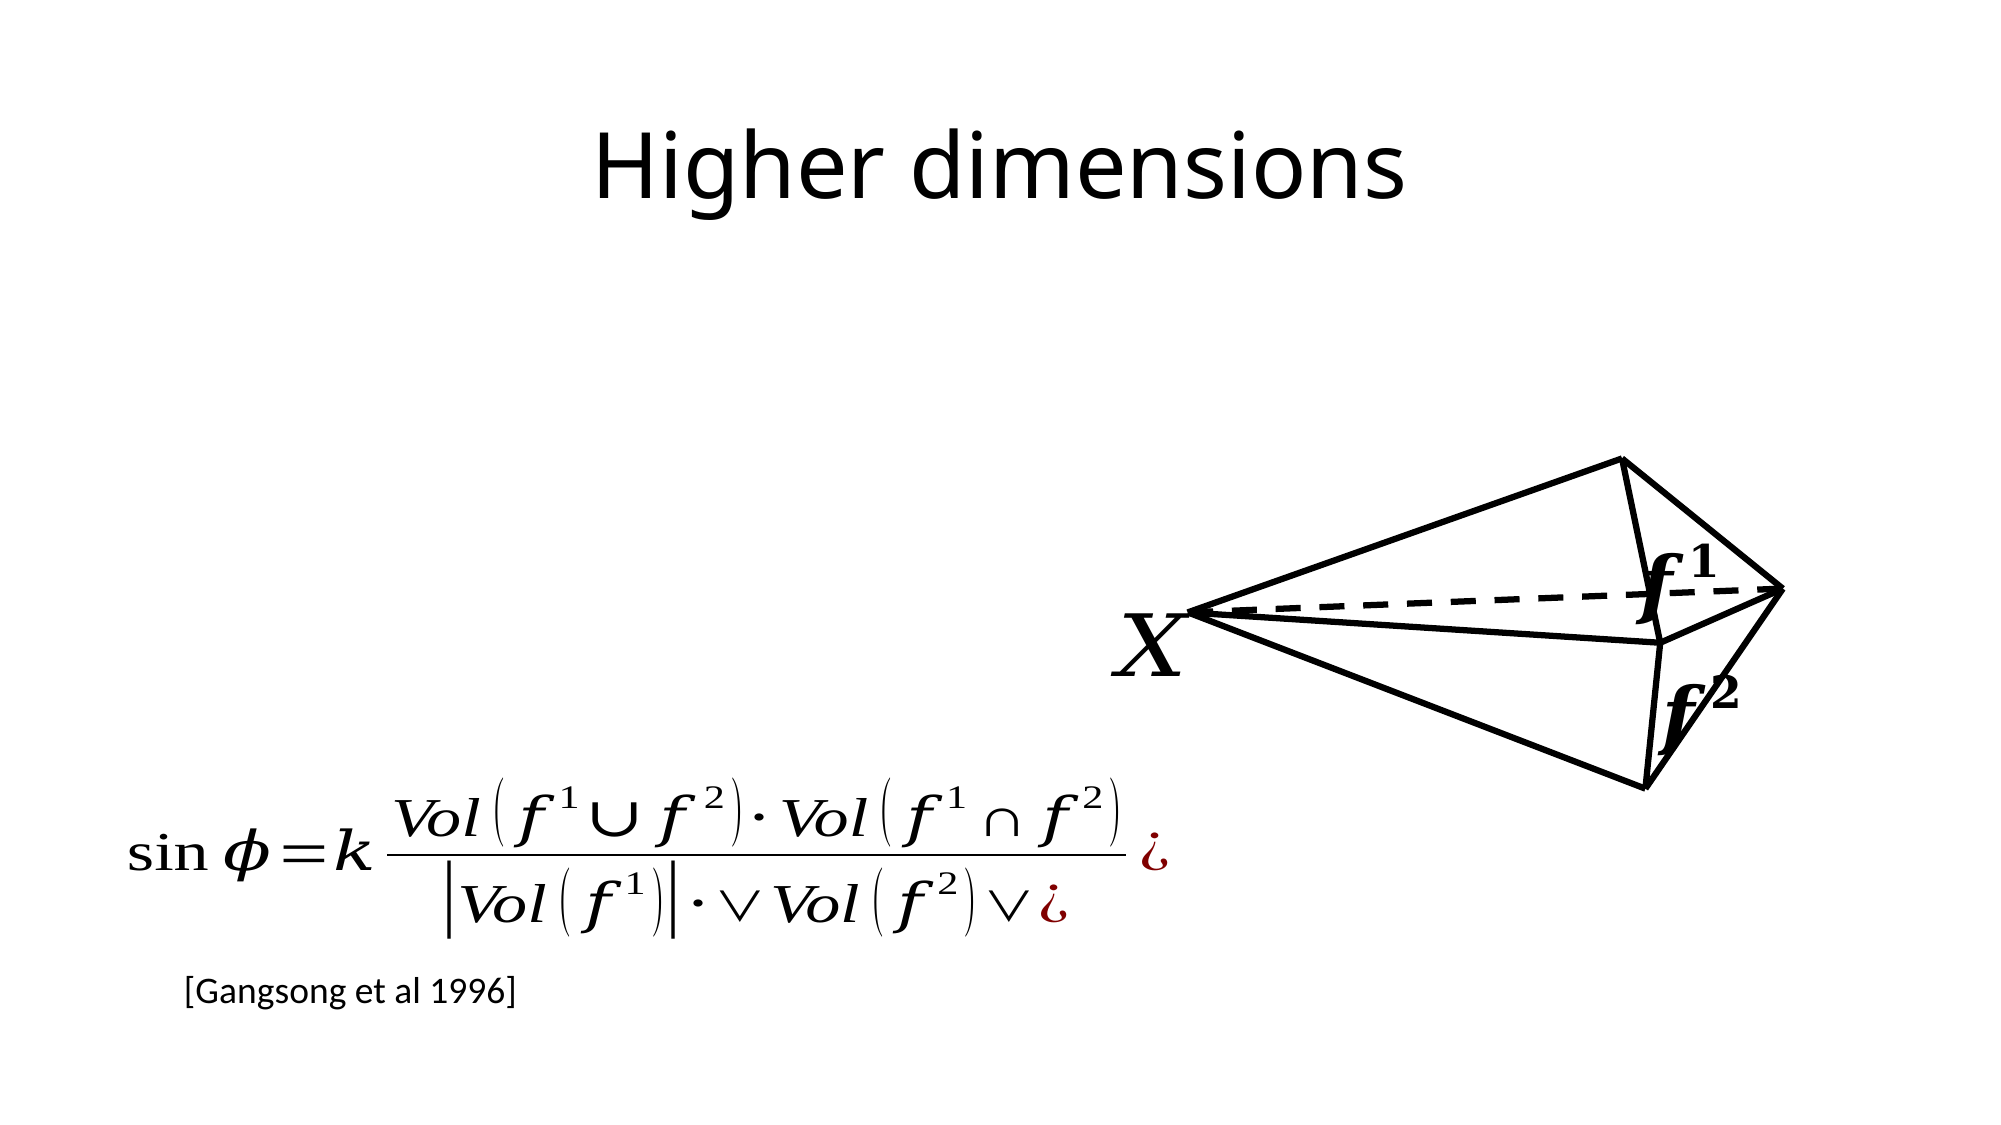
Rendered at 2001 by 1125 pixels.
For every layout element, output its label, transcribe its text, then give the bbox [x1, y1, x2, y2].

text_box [1188, 613, 1661, 643]
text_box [1188, 643, 1646, 789]
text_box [1623, 458, 1661, 588]
text_box [Gangsong et al 1996] [169, 958, 533, 1019]
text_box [1188, 588, 1781, 613]
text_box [1187, 458, 1623, 613]
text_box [1661, 588, 1783, 789]
title Higher dimensions [137, 59, 1863, 278]
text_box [1661, 458, 1783, 588]
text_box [1646, 643, 1661, 789]
